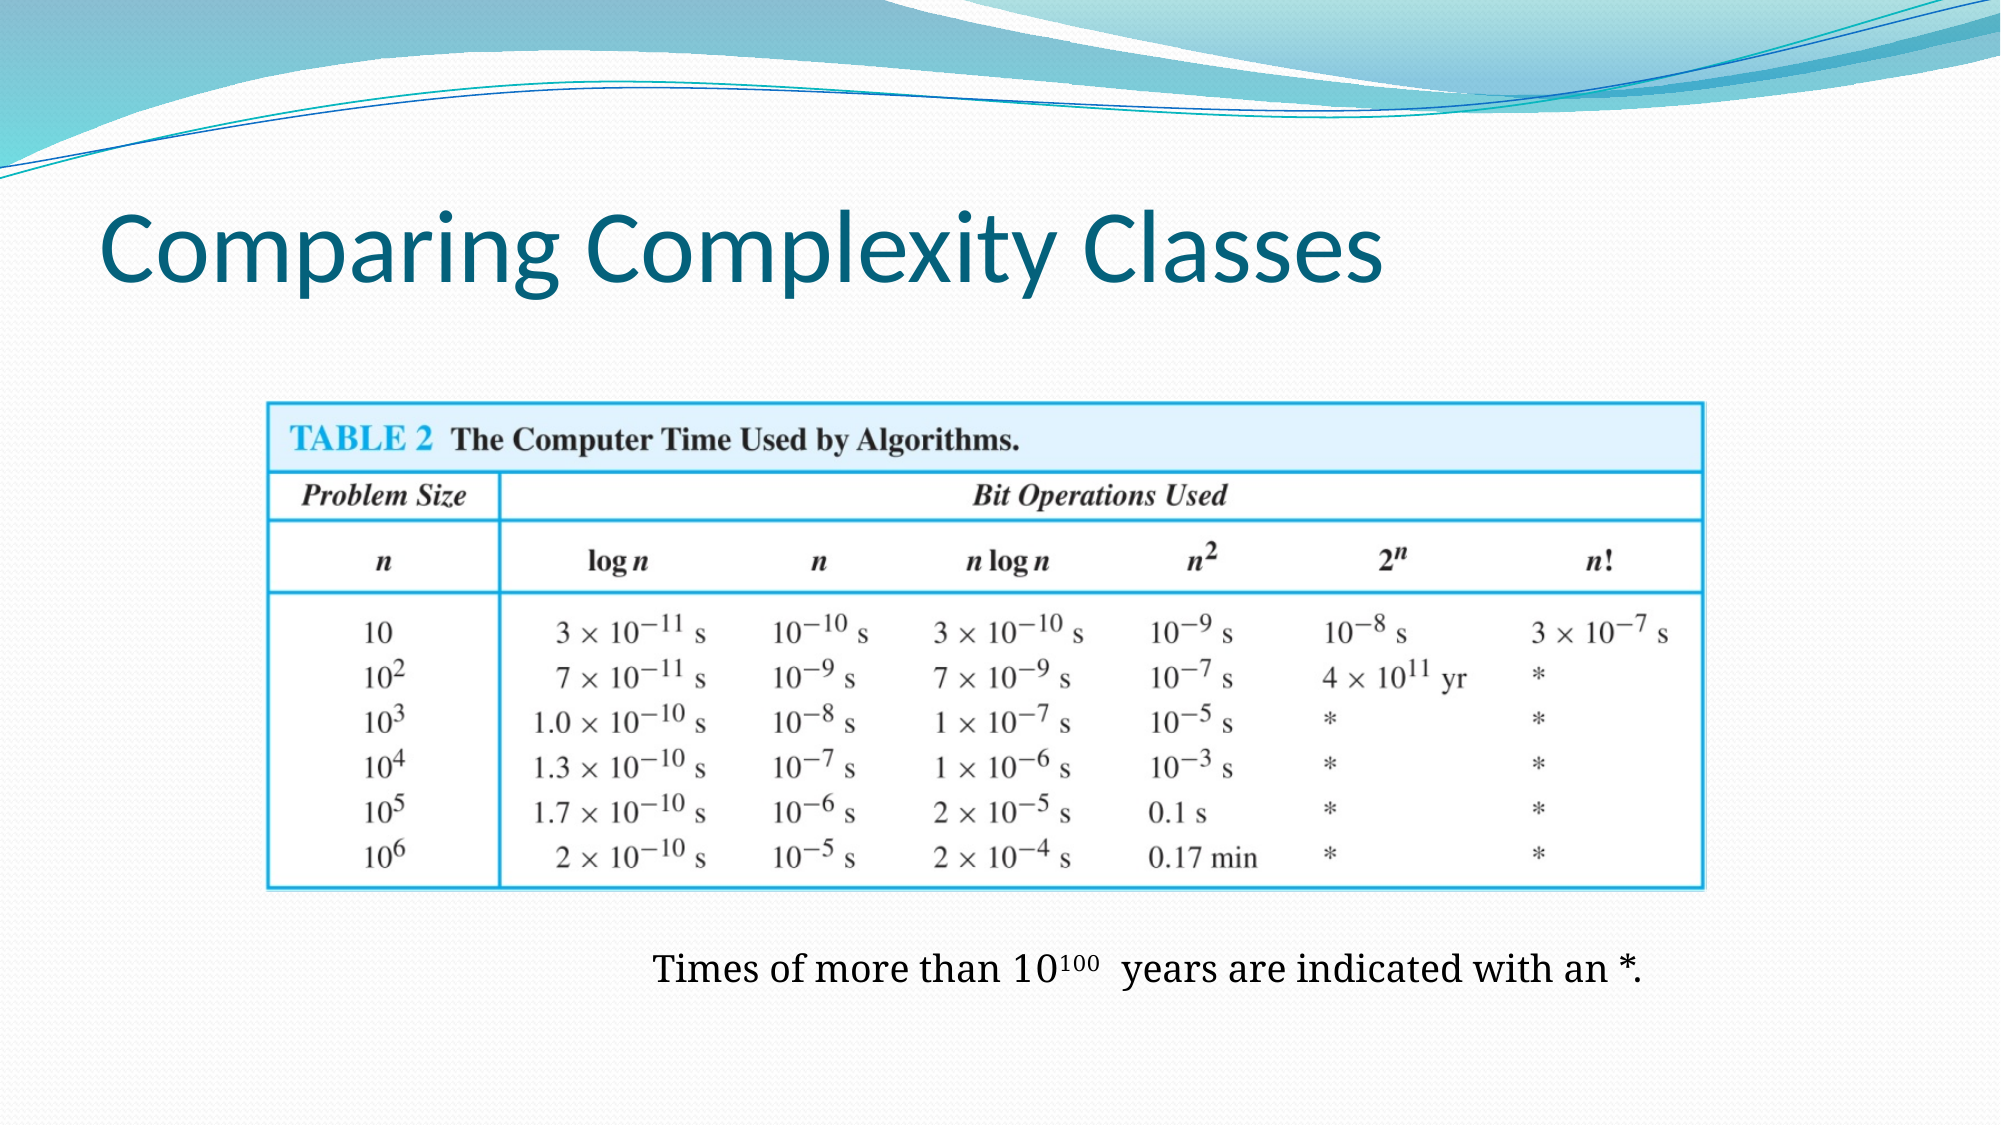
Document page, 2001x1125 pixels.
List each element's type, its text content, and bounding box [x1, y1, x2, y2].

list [262, 399, 1707, 892]
text_box Times of more than 10100 years are indicated with an *. [637, 937, 1663, 998]
title Comparing Complexity Classes [99, 115, 1900, 303]
